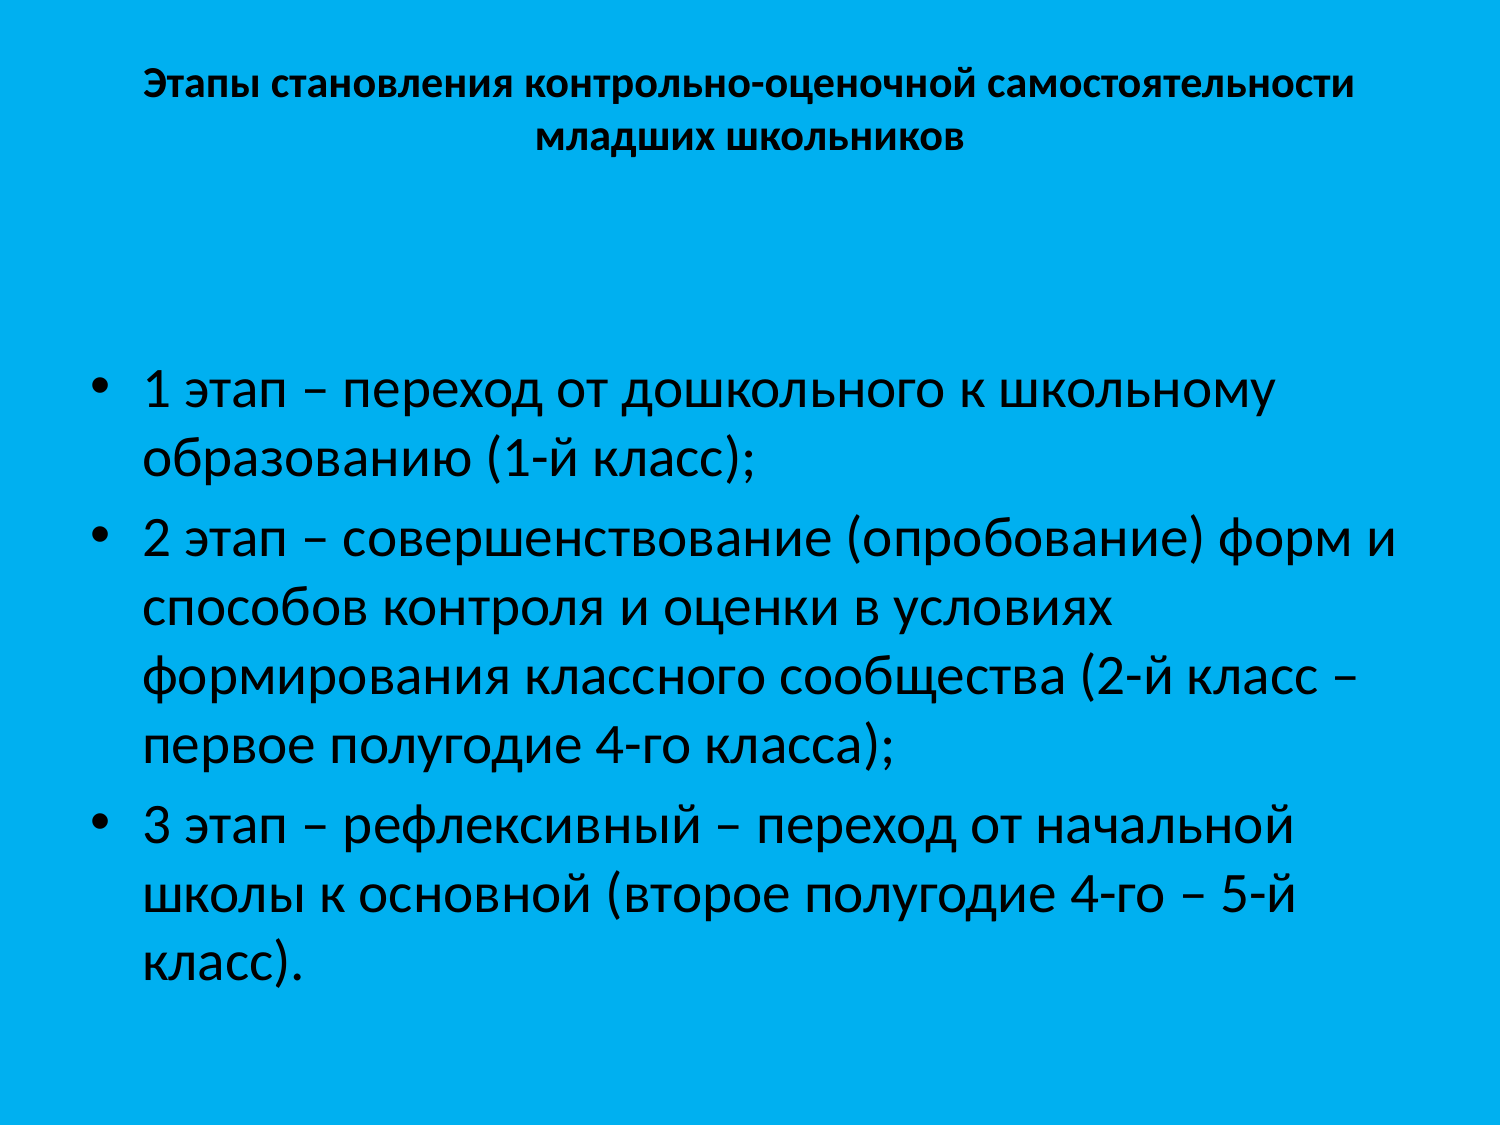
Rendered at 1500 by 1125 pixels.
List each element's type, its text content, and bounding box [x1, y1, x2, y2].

list 1 этап – переход от дошкольного к школьному образованию (1-й класс); 2 этап – совершенствование (опробование) форм и способов контроля и оценки в условиях формирования классного сообщества (2-й класс – первое полугодие 4-го класса); 3 этап – рефлексивный – переход от начальной школы к основной (второе полугодие 4-го – 5-й класс). [75, 262, 1425, 1005]
title Этапы становления контрольно-оценочной самостоятельности младших школьников [75, 45, 1425, 233]
